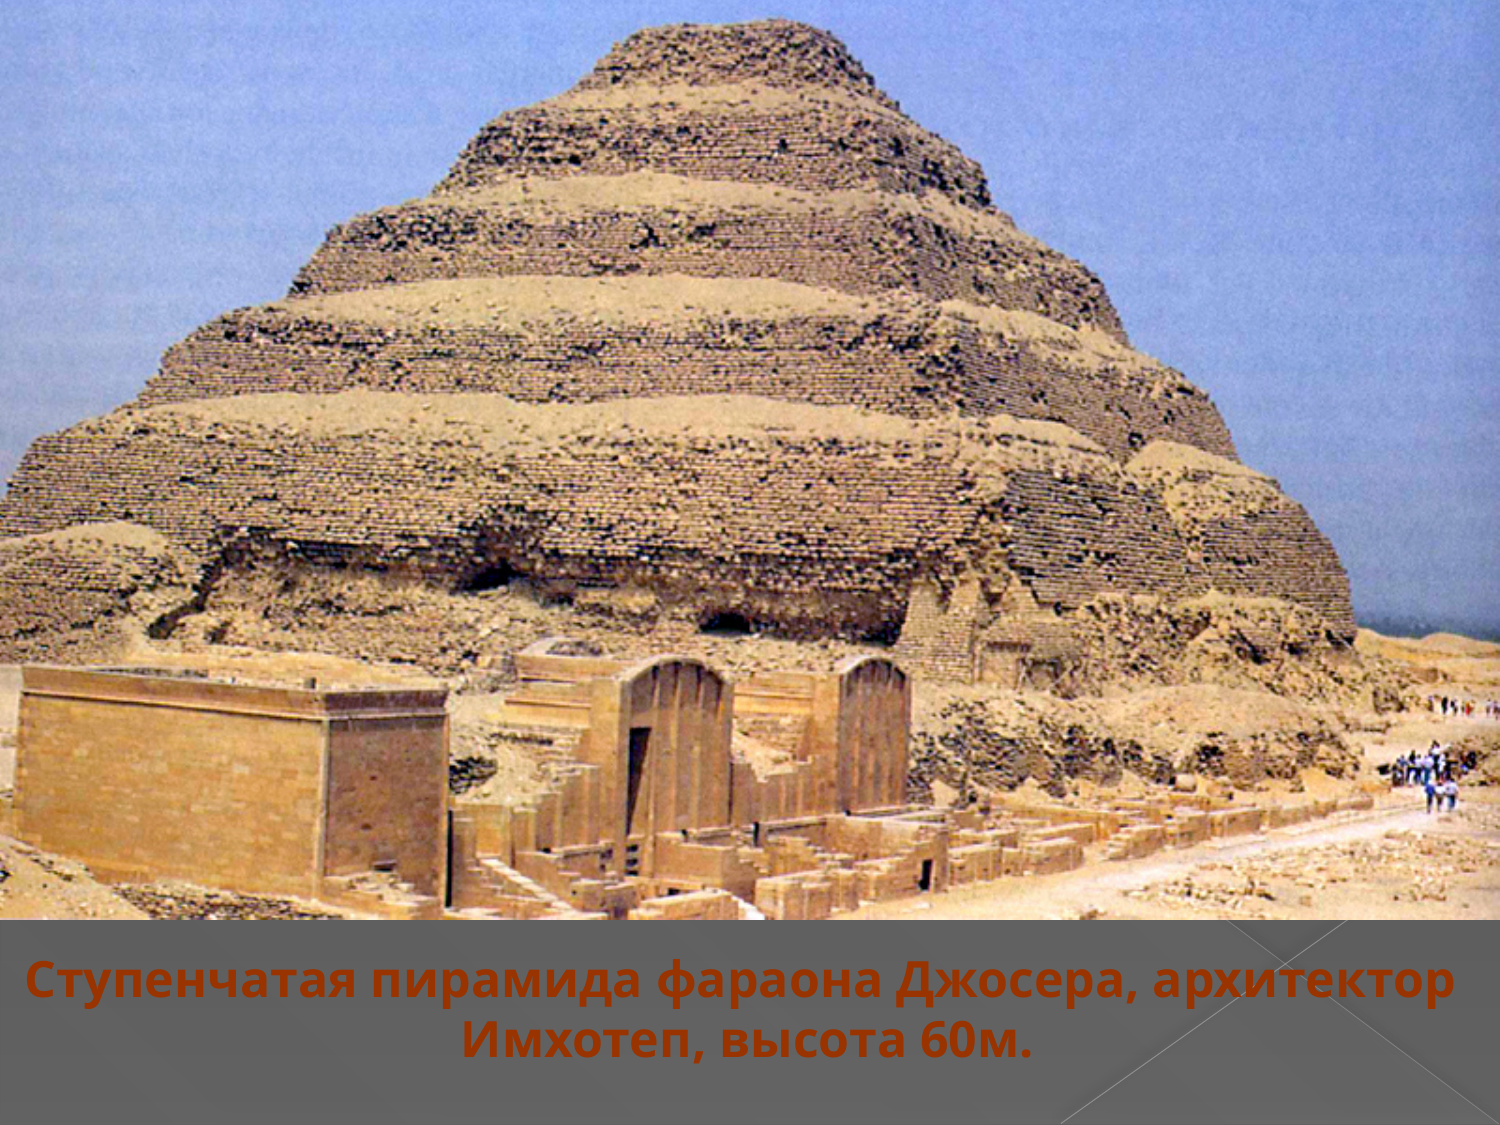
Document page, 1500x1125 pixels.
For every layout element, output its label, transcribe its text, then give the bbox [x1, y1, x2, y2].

text_box Ступенчатая пирамида фараона Джосера, архитектор Имхотеп, высота 60м. [9, 940, 1485, 1076]
picture [0, 0, 1500, 920]
